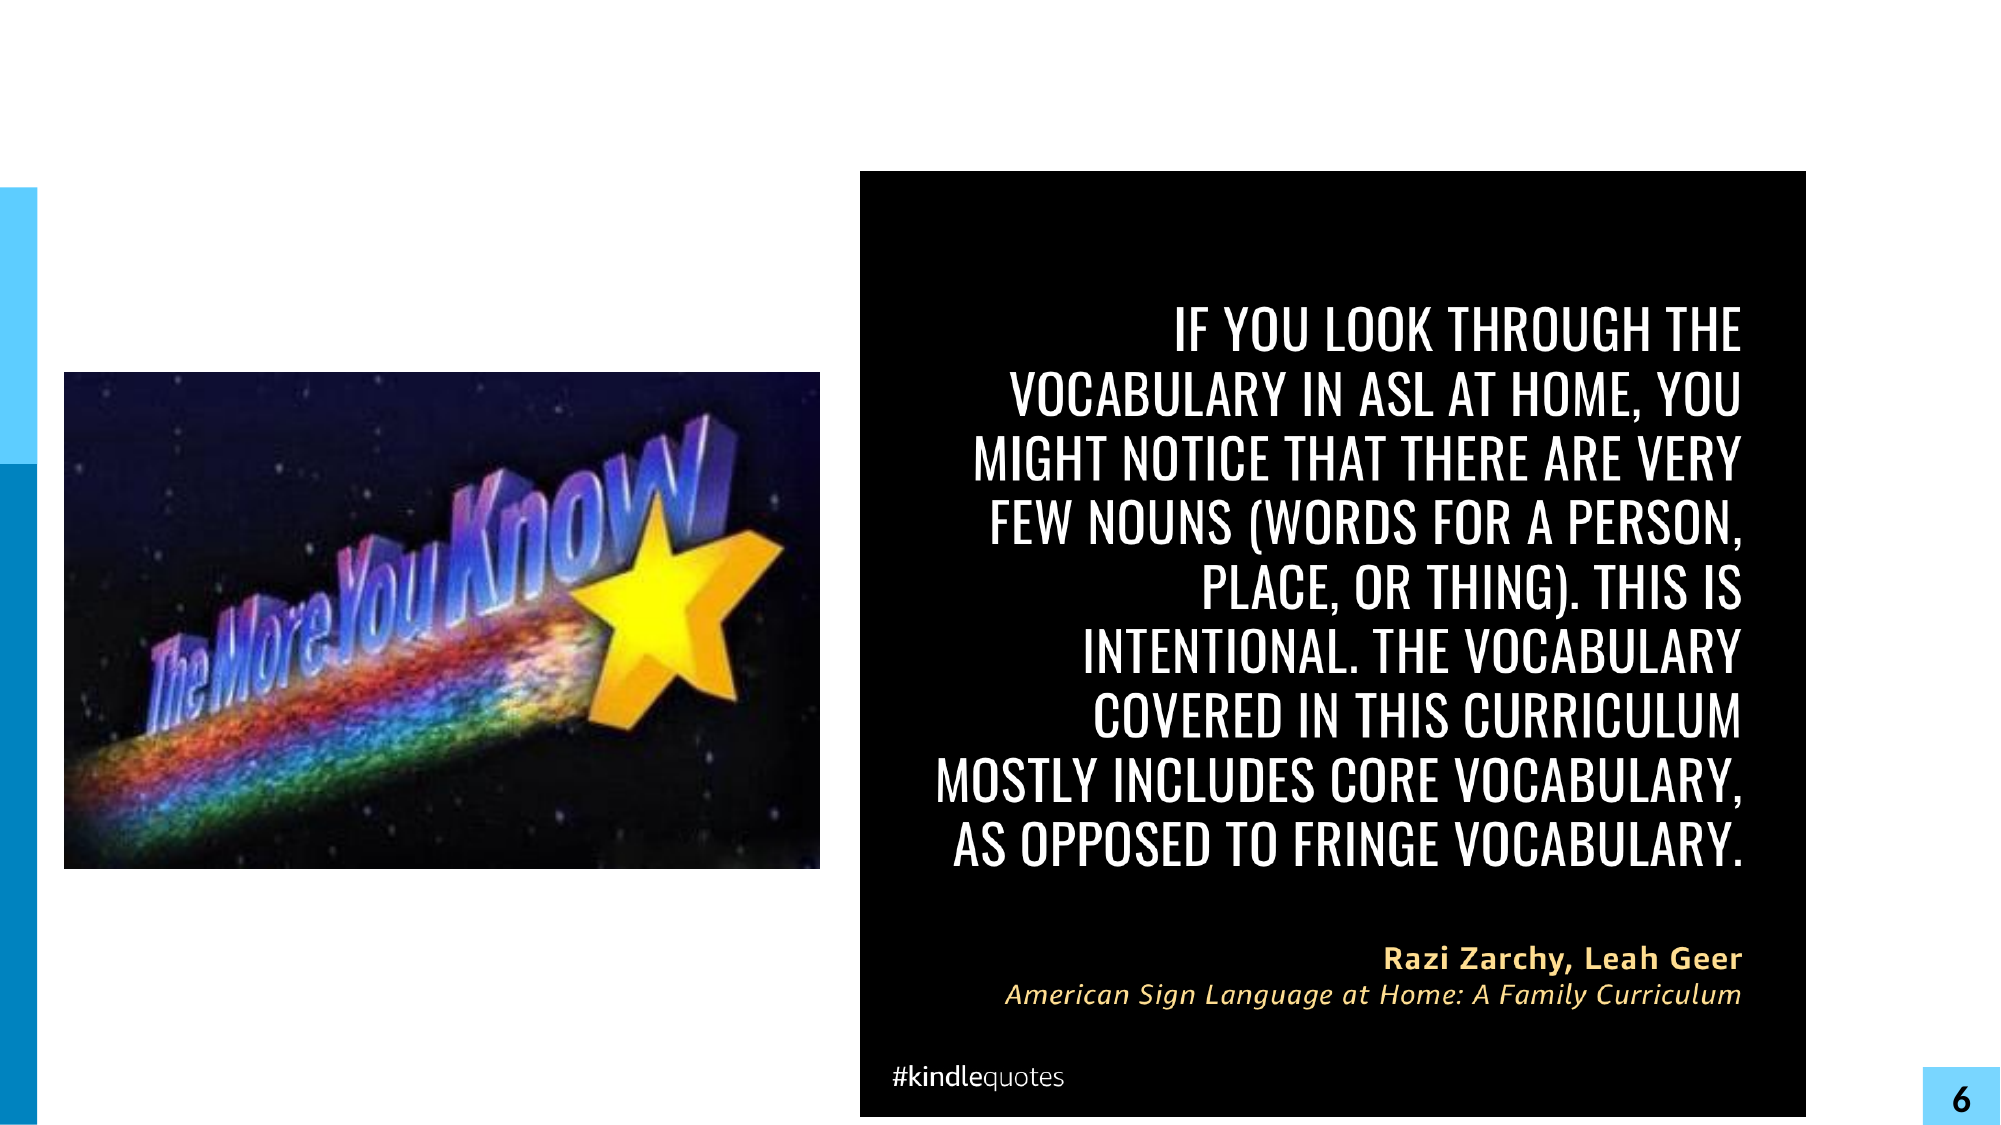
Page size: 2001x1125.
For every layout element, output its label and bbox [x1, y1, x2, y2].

picture [64, 372, 820, 869]
picture [860, 171, 1806, 1117]
